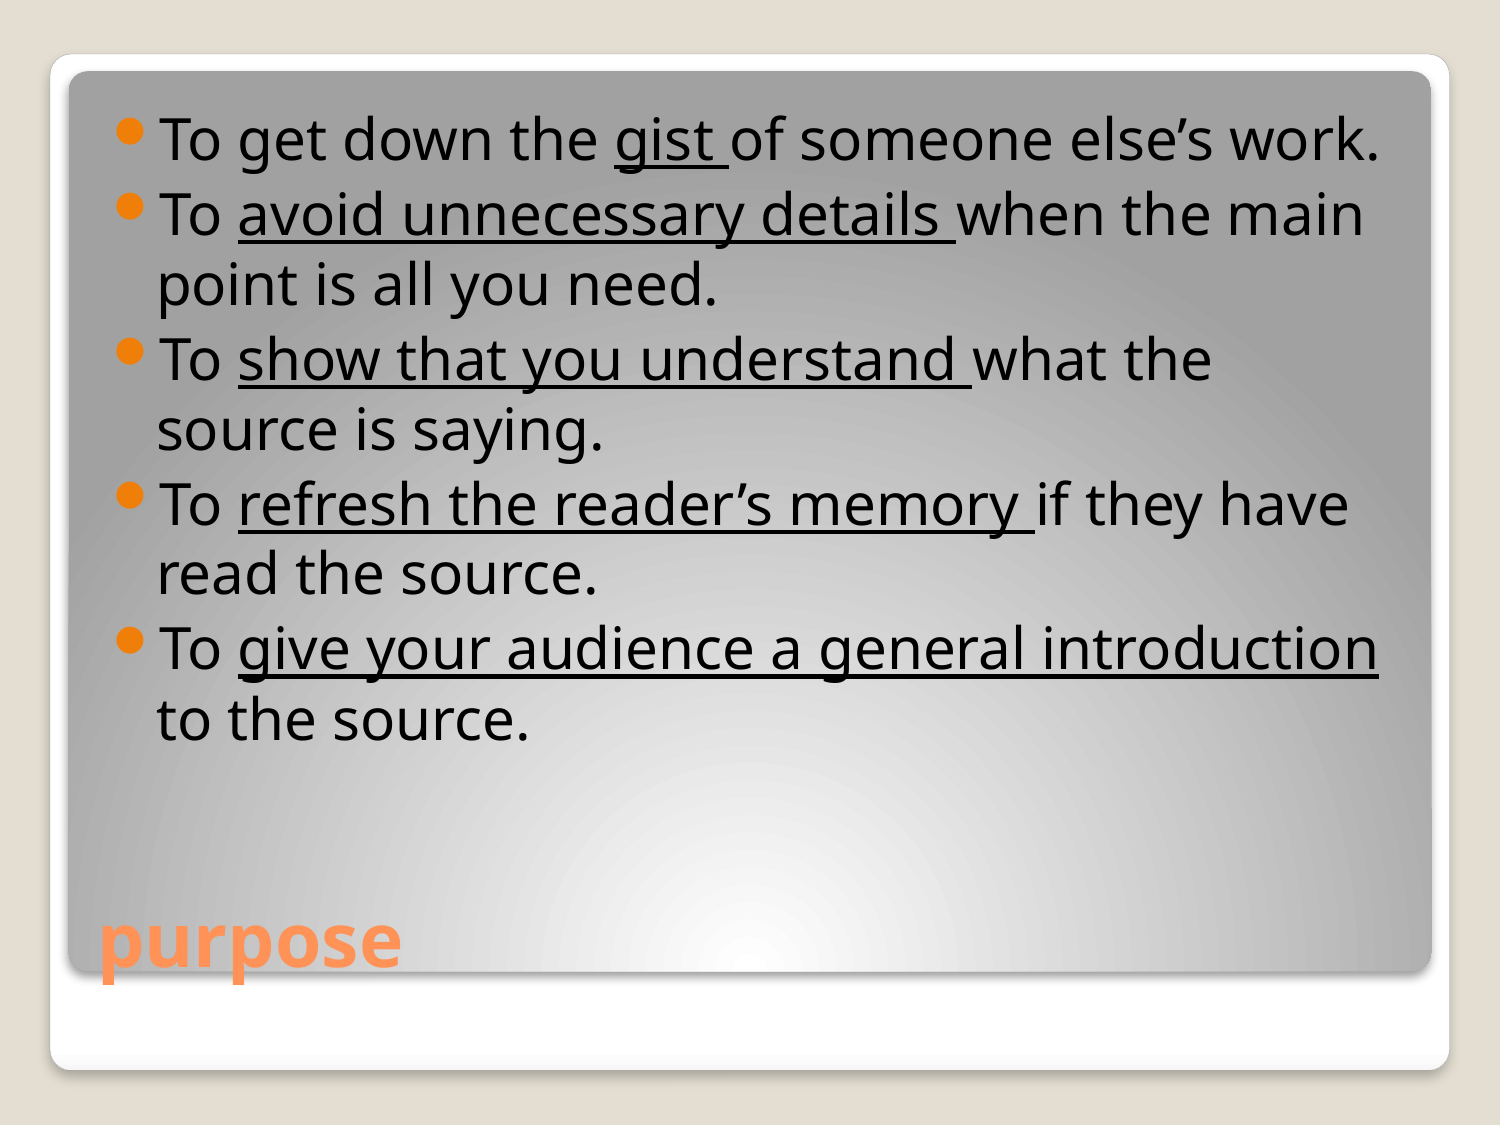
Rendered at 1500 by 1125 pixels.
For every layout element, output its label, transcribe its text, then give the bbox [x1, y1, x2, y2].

title purpose [82, 817, 1425, 990]
list To get down the gist of someone else’s work. To avoid unnecessary details when the main point is all you need. To show that you understand what the source is saying. To refresh the reader’s memory if they have read the source. To give your audience a general introduction to the source. [82, 86, 1425, 774]
